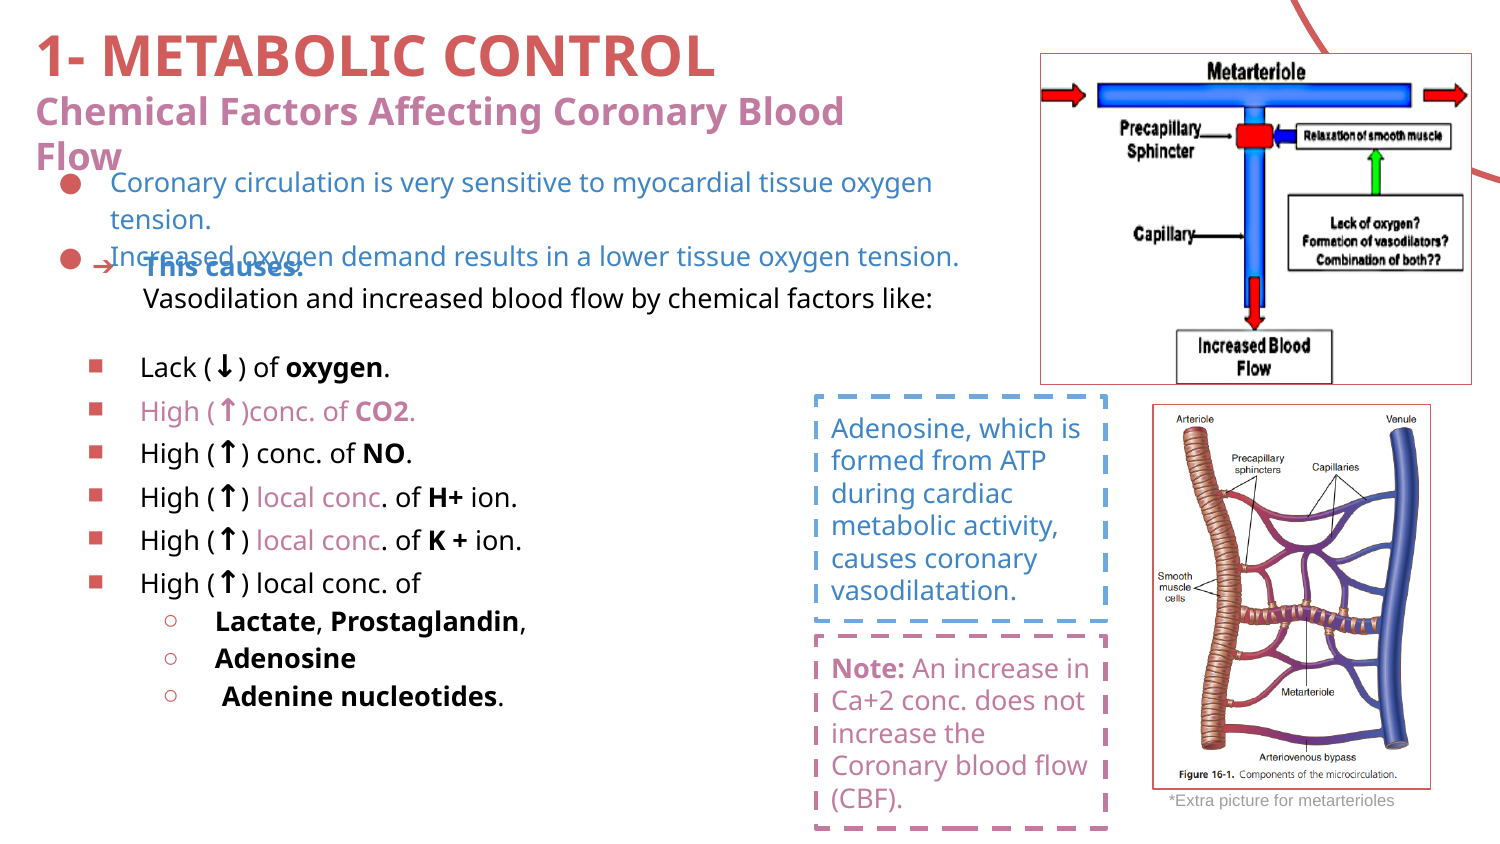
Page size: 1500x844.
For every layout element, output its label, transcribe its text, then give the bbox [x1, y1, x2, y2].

text_box Lack (↓) of oxygen. High (↑)conc. of CO2. High (↑) conc. of NO. High (↑) local conc. of H+ ion. High (↑) local conc. of K + ion. High (↑) local conc. of Lactate, Prostaglandin, Adenosine Adenine nucleotides. [49, 326, 769, 727]
text_box This causes: Vasodilation and increased blood flow by chemical factors like: [53, 233, 1035, 329]
picture [1040, 54, 1472, 384]
text_box 1- METABOLIC CONTROL Chemical Factors Affecting Coronary Blood Flow [19, 4, 913, 145]
text_box *Extra picture for metarterioles [1153, 795, 1417, 821]
text_box Coronary circulation is very sensitive to myocardial tissue oxygen tension. Increased oxygen demand results in a lower tissue oxygen tension. [19, 145, 1034, 288]
text_box Note: An increase in Ca+2 conc. does not increase the Coronary blood flow (CBF). [816, 636, 1106, 829]
text_box Adenosine, which is formed from ATP during cardiac metabolic activity, causes coronary vasodilatation. [816, 396, 1106, 622]
picture [1153, 404, 1430, 789]
